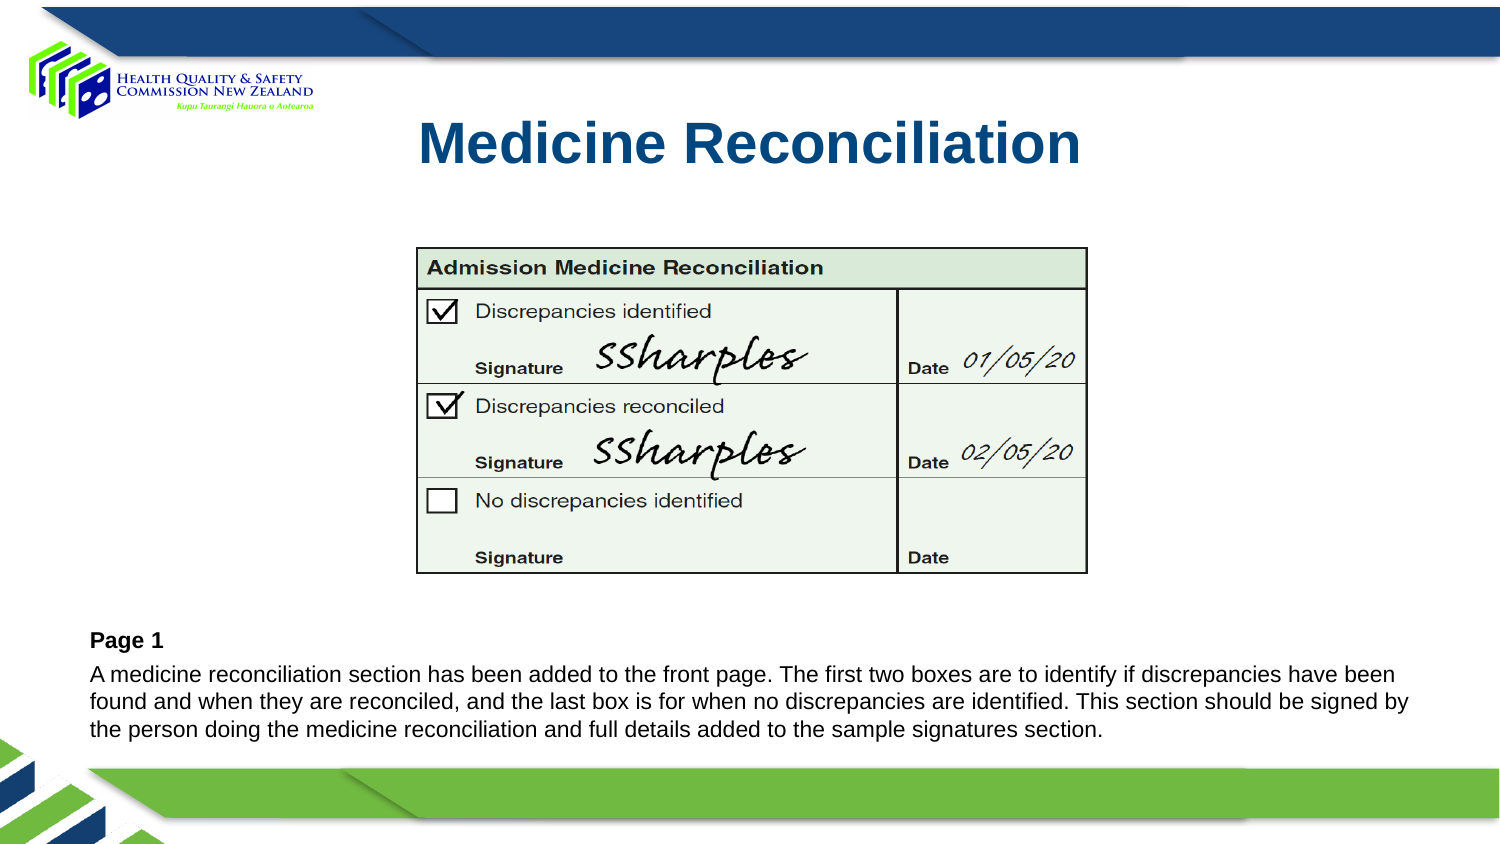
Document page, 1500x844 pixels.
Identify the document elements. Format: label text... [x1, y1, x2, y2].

picture [29, 41, 313, 119]
text_box Page 1 A medicine reconciliation section has been added to the front page. The first two boxes are to identify if discrepancies have been found and when they are reconciled, and the last box is for when no discrepancies are identified. This section should be signed by the person doing the medicine reconciliation and full details added to the sample signatures section. [75, 618, 1459, 749]
title Medicine Reconciliation [75, 95, 1426, 186]
picture [0, 738, 171, 844]
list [409, 240, 1091, 577]
